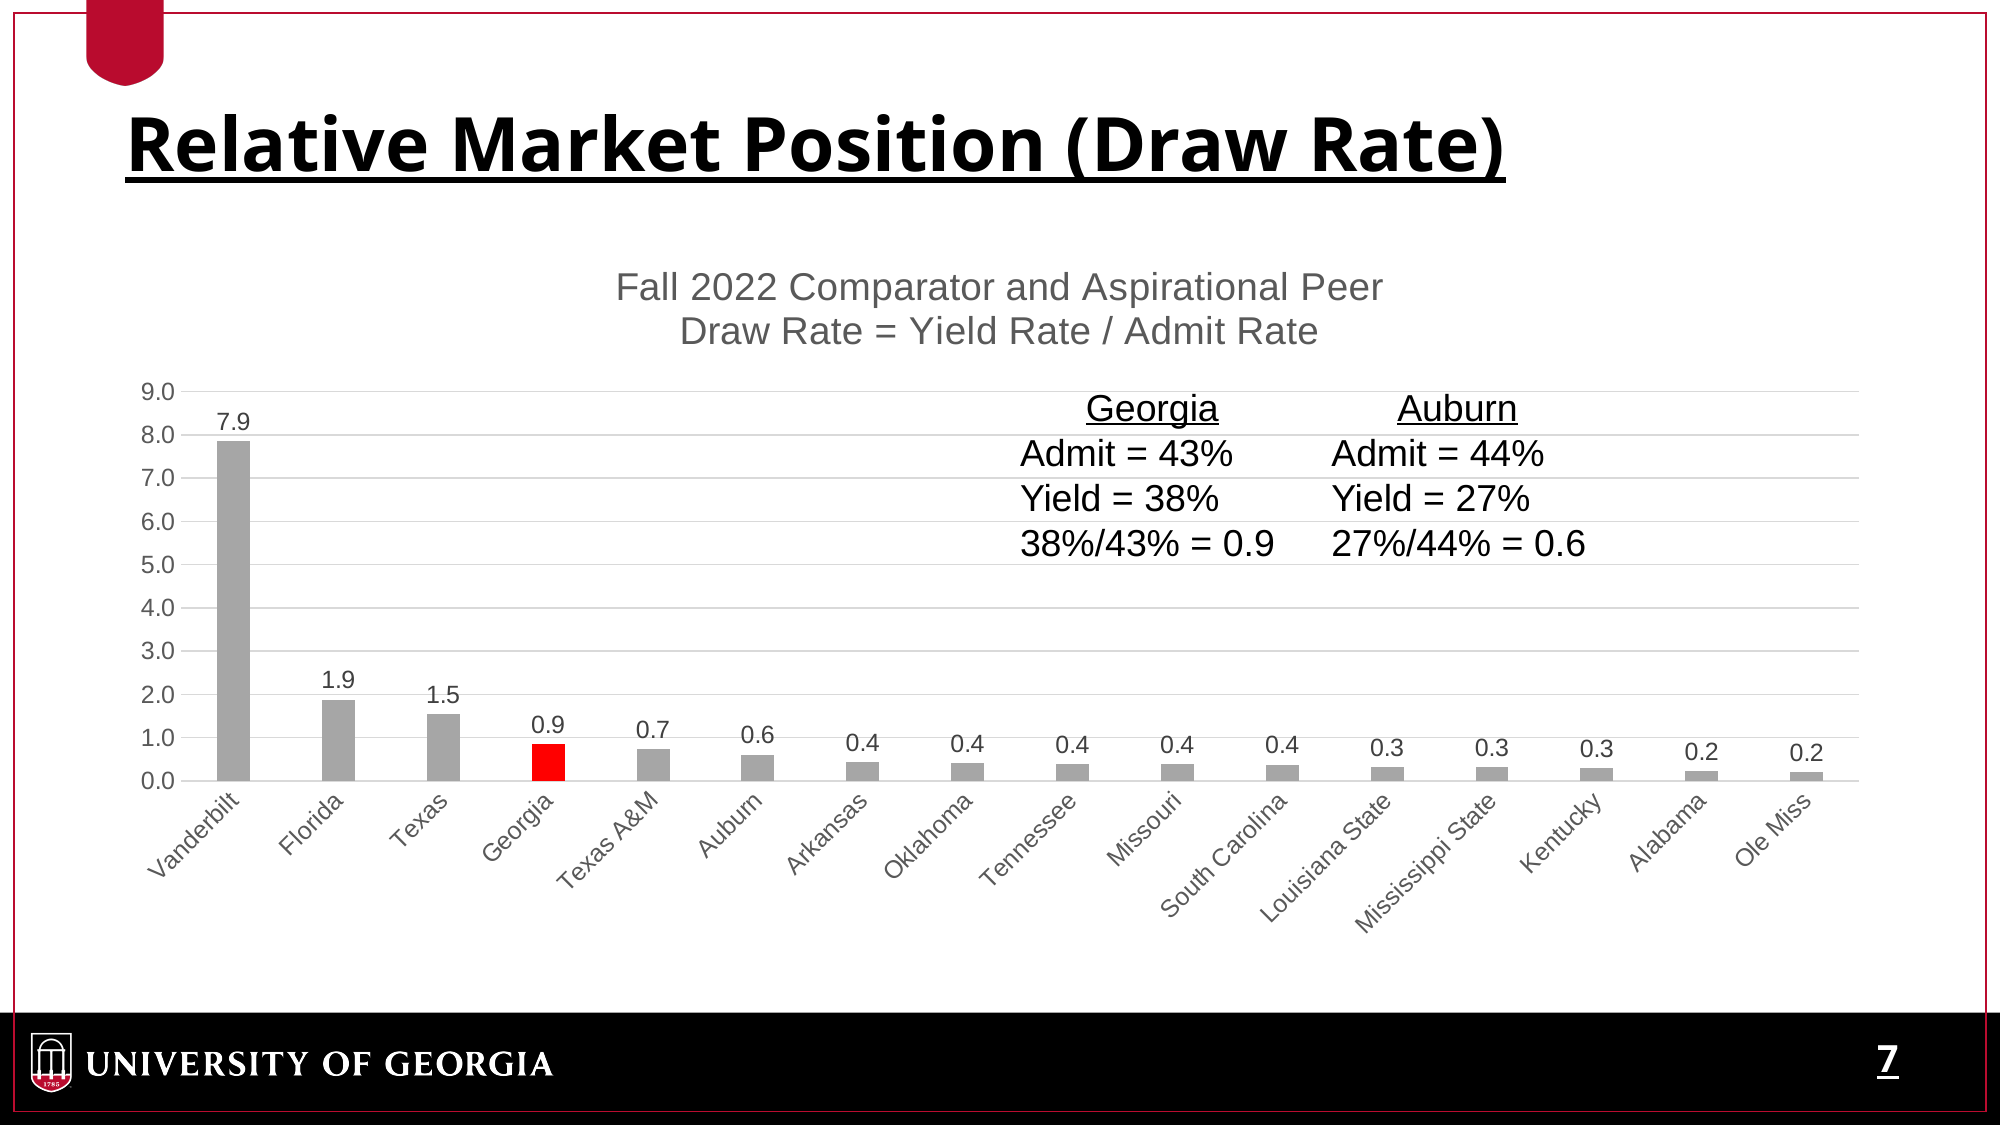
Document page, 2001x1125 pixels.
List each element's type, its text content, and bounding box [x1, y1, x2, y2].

chart [104, 230, 1895, 953]
list Relative Market Position (Draw Rate) [110, 89, 1901, 201]
picture [15, 975, 582, 1111]
picture [0, 975, 582, 1125]
